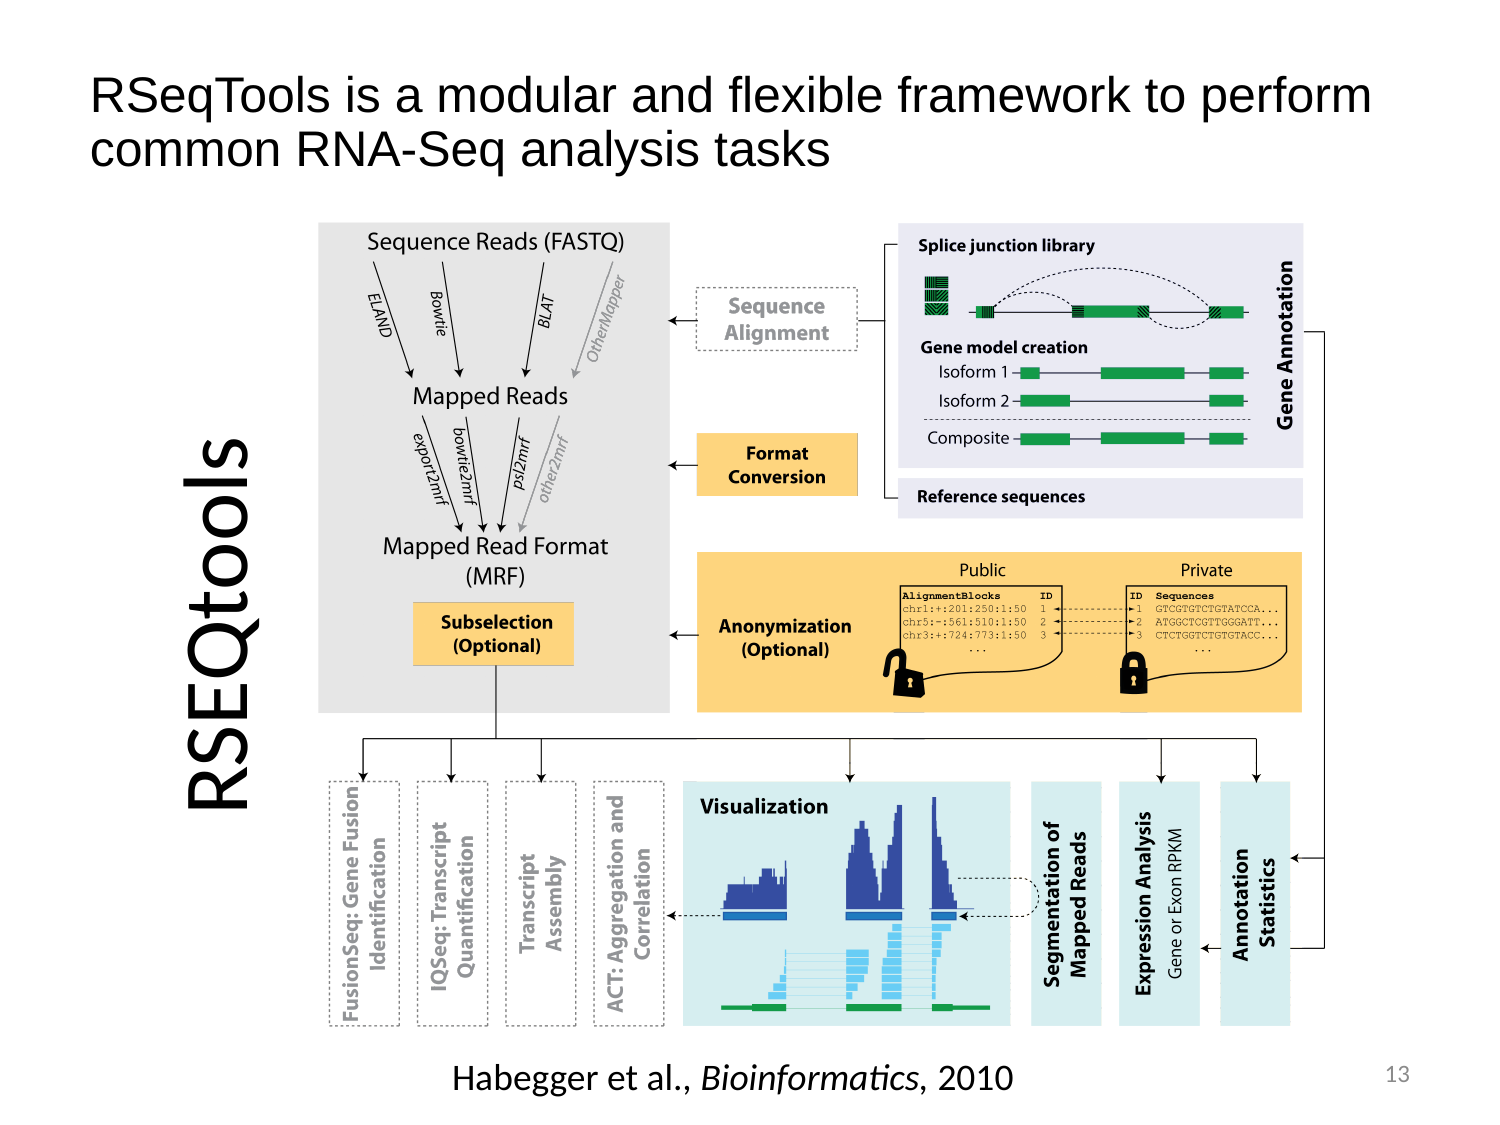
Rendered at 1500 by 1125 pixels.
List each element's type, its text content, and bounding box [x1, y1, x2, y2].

text_box RSeqTools is a modular and flexible framework to perform common RNA-Seq analysis tasks [75, 62, 1403, 207]
picture [301, 206, 1341, 1042]
text_box RSEQtools [148, 392, 274, 831]
text_box Habegger et al., Bioinformatics, 2010 [437, 1045, 1387, 1106]
slide_number 13 [1344, 1042, 1425, 1103]
